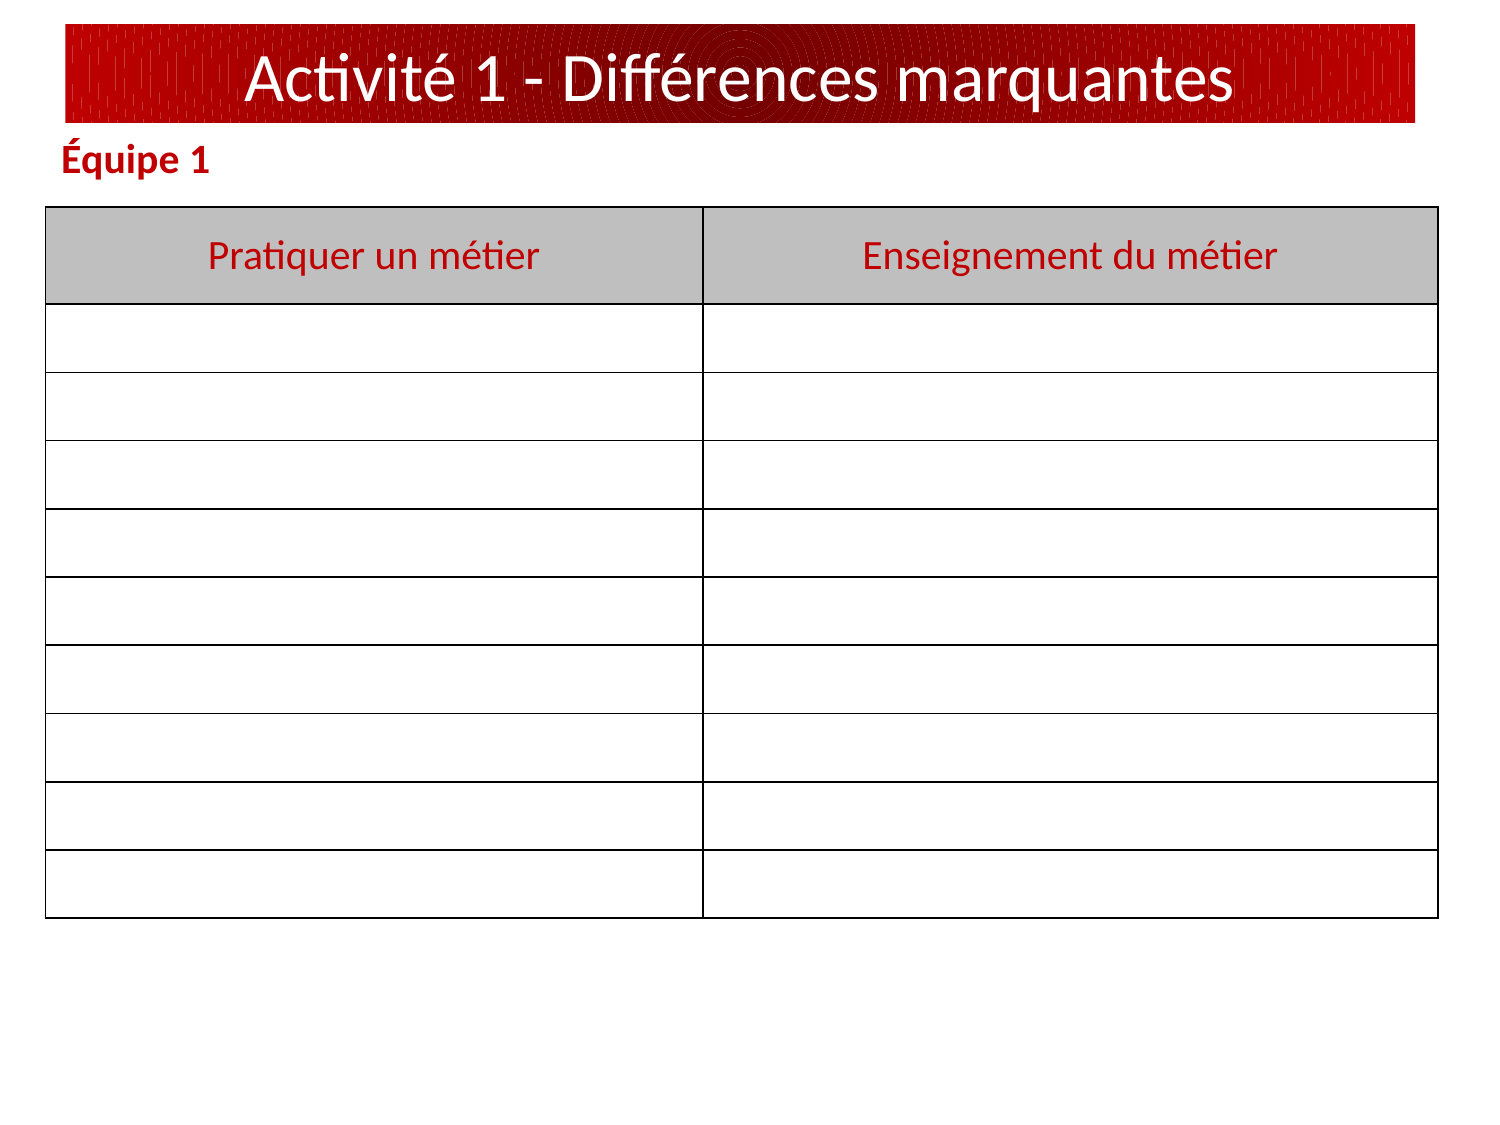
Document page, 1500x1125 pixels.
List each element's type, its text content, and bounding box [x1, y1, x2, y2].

table_cell [704, 714, 1437, 781]
table_cell [704, 851, 1437, 917]
table_cell [46, 373, 702, 440]
table_header Enseignement du métier [704, 208, 1437, 303]
title Activité 1 - Différences marquantes [65, 24, 1416, 123]
table_cell [46, 578, 702, 644]
table_cell [704, 305, 1437, 372]
table_cell [704, 441, 1437, 508]
table_header Pratiquer un métier [46, 208, 702, 303]
table_cell [46, 510, 702, 576]
table_cell [704, 373, 1437, 440]
table_cell [704, 646, 1437, 713]
table_cell [46, 646, 702, 713]
table_cell [46, 441, 702, 508]
table_cell [704, 783, 1437, 849]
table_cell [46, 851, 702, 917]
table_cell [46, 783, 702, 849]
table_cell [704, 578, 1437, 644]
text_box Équipe 1 [46, 124, 468, 190]
table_cell [704, 510, 1437, 576]
table_cell [46, 305, 702, 372]
table_cell [46, 714, 702, 781]
